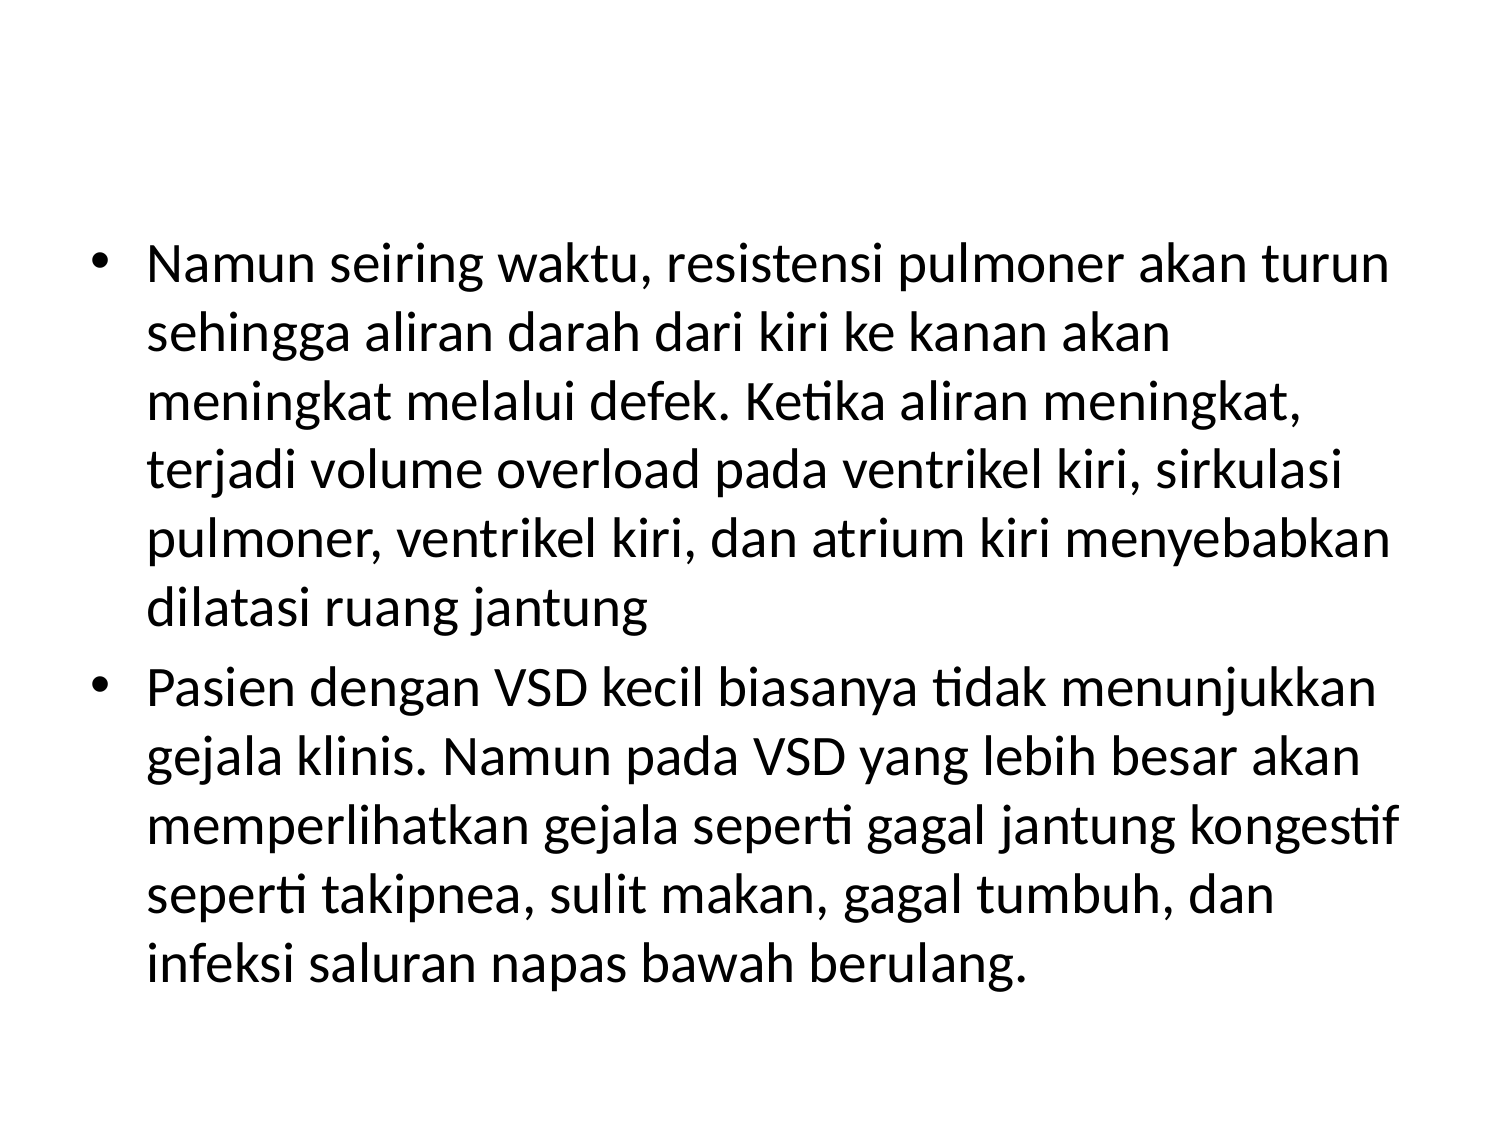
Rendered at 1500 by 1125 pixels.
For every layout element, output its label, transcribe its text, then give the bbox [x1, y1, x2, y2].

list Namun seiring waktu, resistensi pulmoner akan turun sehingga aliran darah dari kiri ke kanan akan meningkat melalui defek. Ketika aliran meningkat, terjadi volume overload pada ventrikel kiri, sirkulasi pulmoner, ventrikel kiri, dan atrium kiri menyebabkan dilatasi ruang jantung Pasien dengan VSD kecil biasanya tidak menunjukkan gejala klinis. Namun pada VSD yang lebih besar akan memperlihatkan gejala seperti gagal jantung kongestif seperti takipnea, sulit makan, gagal tumbuh, dan infeksi saluran napas bawah berulang. [75, 137, 1425, 1005]
